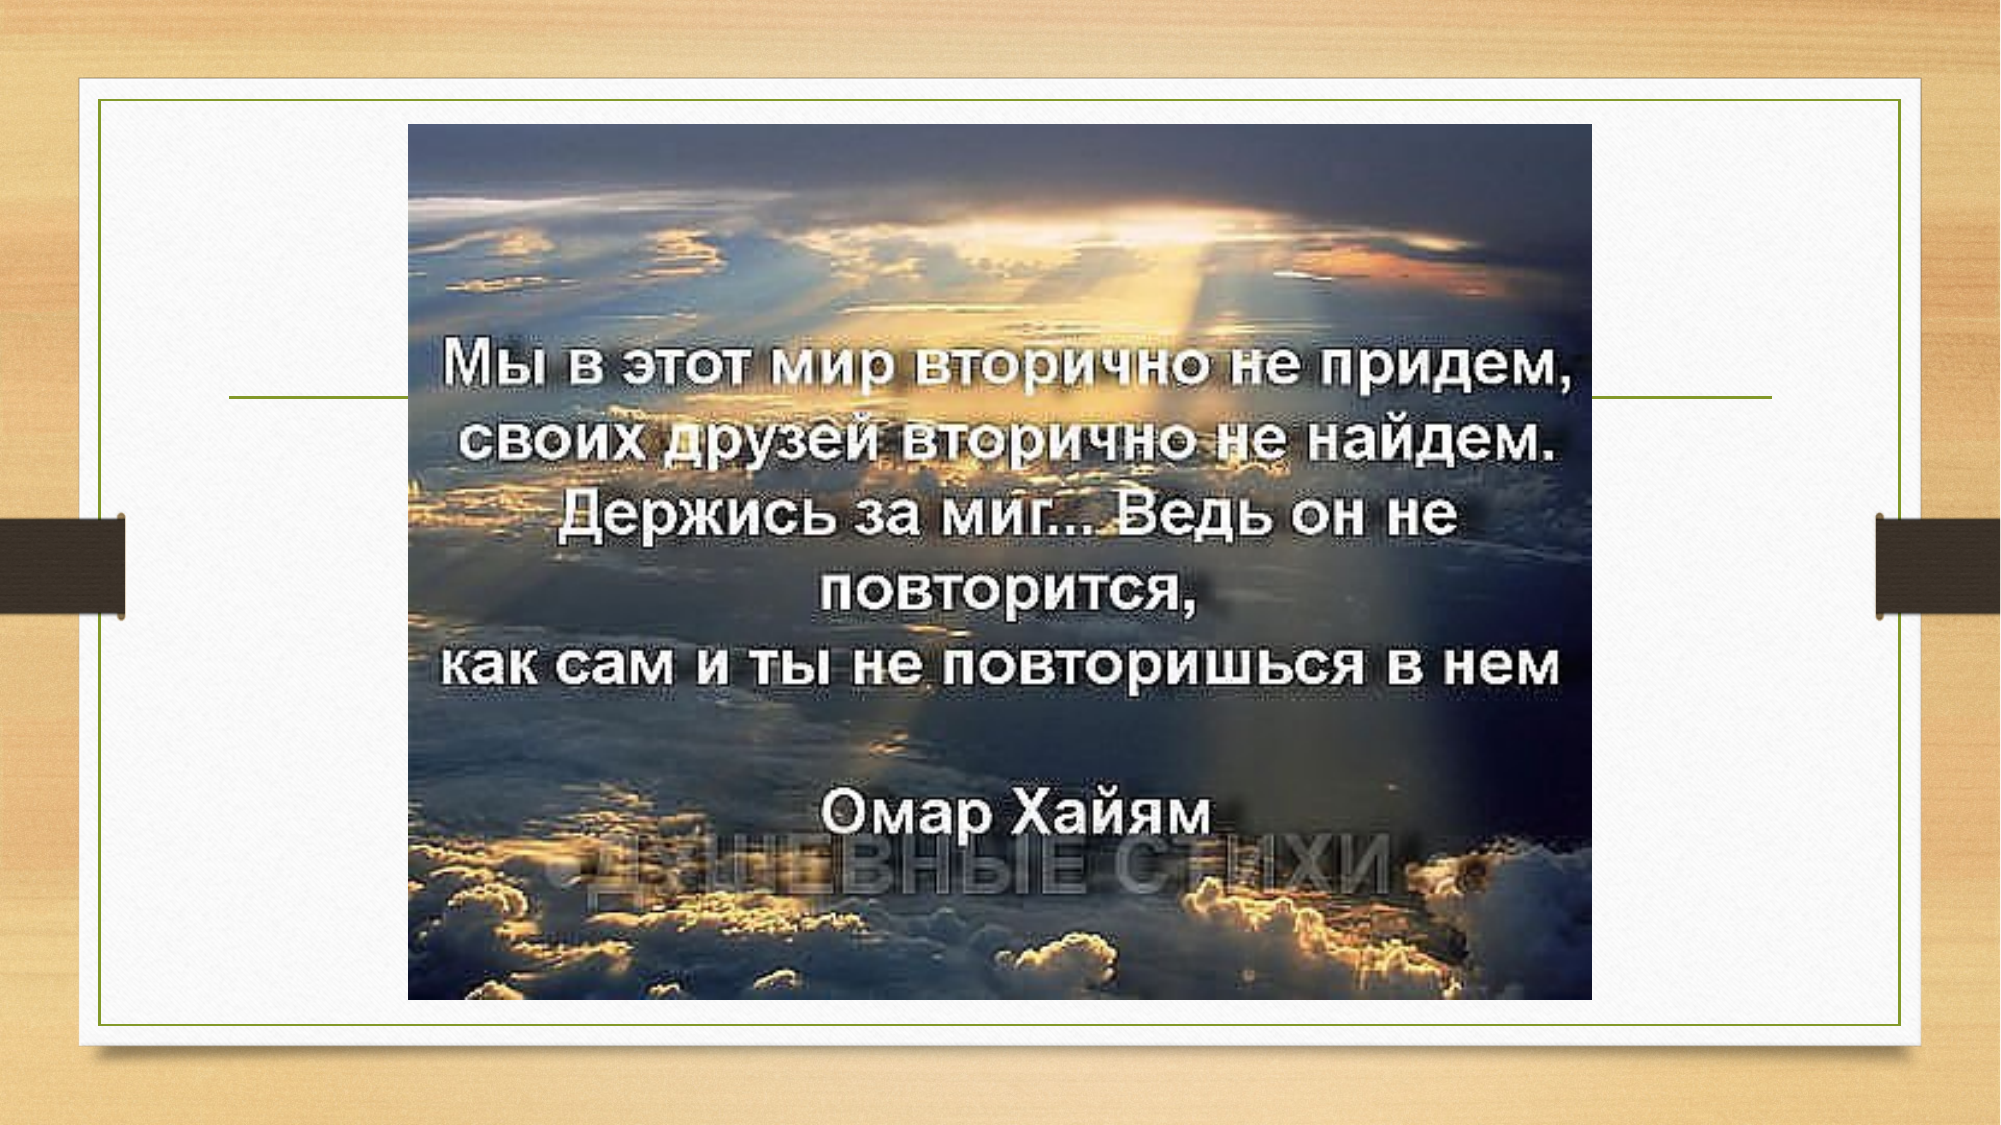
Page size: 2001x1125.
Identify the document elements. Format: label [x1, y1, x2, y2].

list [408, 124, 1592, 1001]
picture [0, 0, 2001, 1125]
